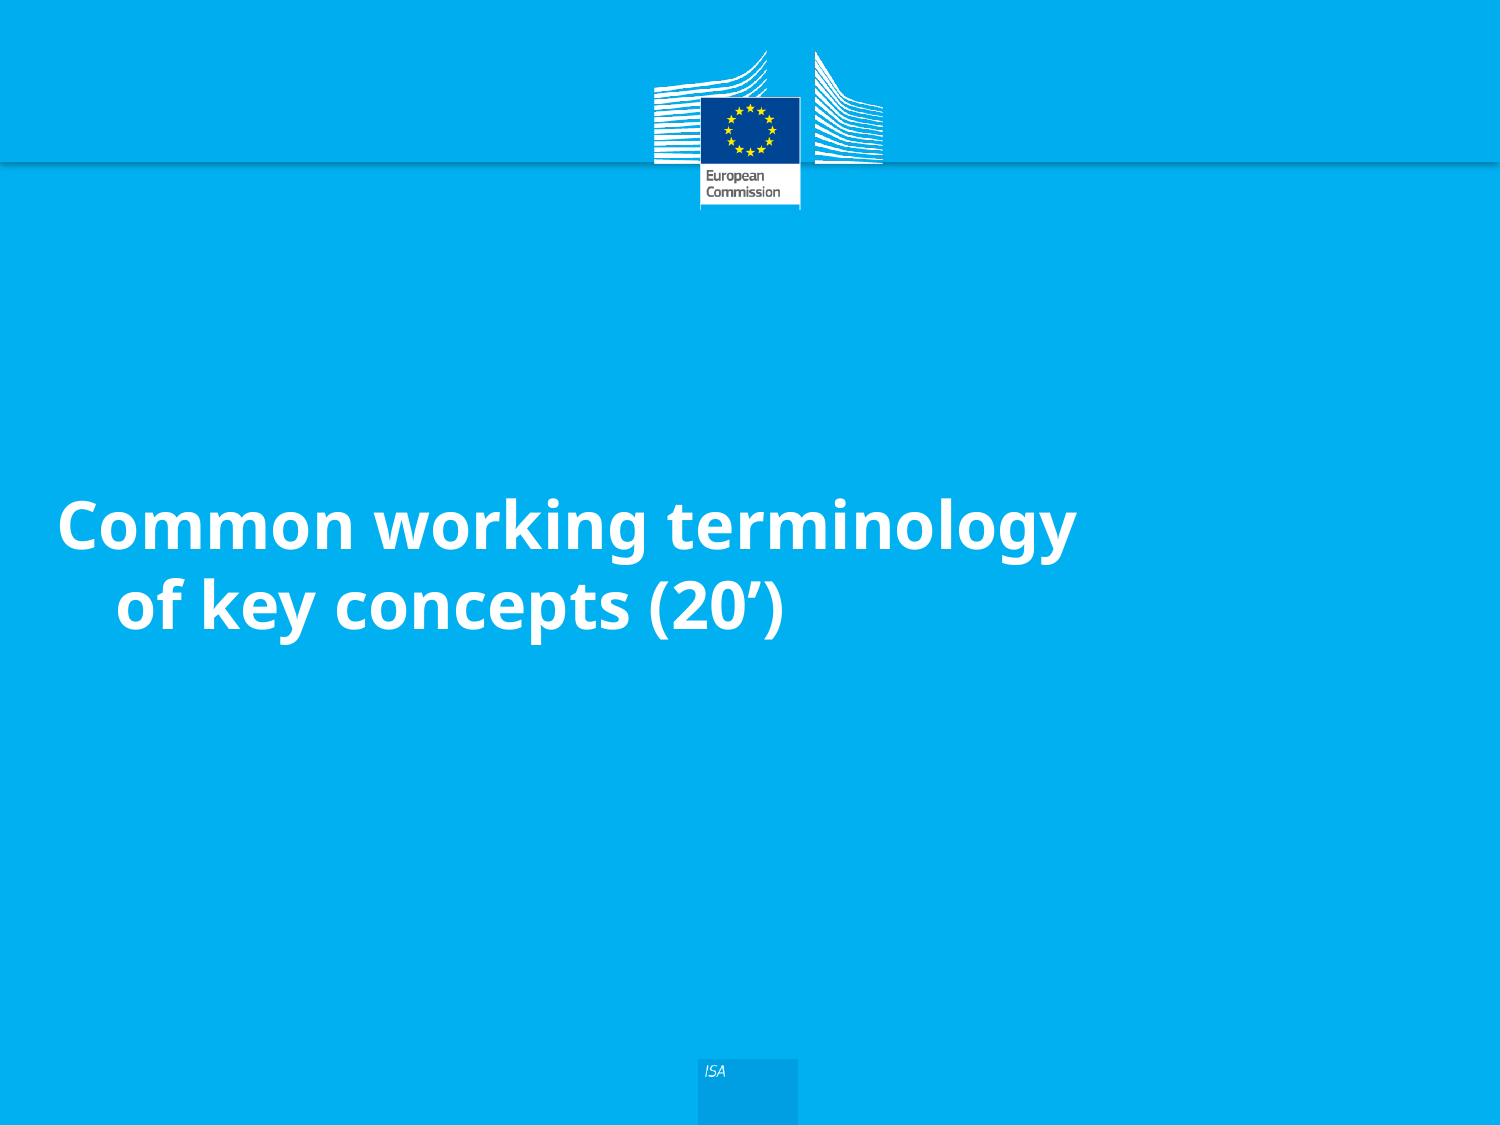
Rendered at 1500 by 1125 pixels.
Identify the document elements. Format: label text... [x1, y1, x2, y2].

picture [815, 71, 834, 96]
picture [815, 98, 834, 116]
picture [815, 152, 855, 158]
title Common working terminology of key concepts (20’) [41, 385, 1459, 740]
picture [815, 134, 834, 142]
picture [815, 125, 833, 135]
picture [655, 87, 800, 204]
picture [815, 80, 833, 101]
picture [815, 53, 837, 91]
picture [815, 89, 834, 110]
picture [815, 107, 833, 122]
picture [655, 79, 735, 91]
picture [815, 143, 839, 150]
picture [815, 116, 832, 128]
